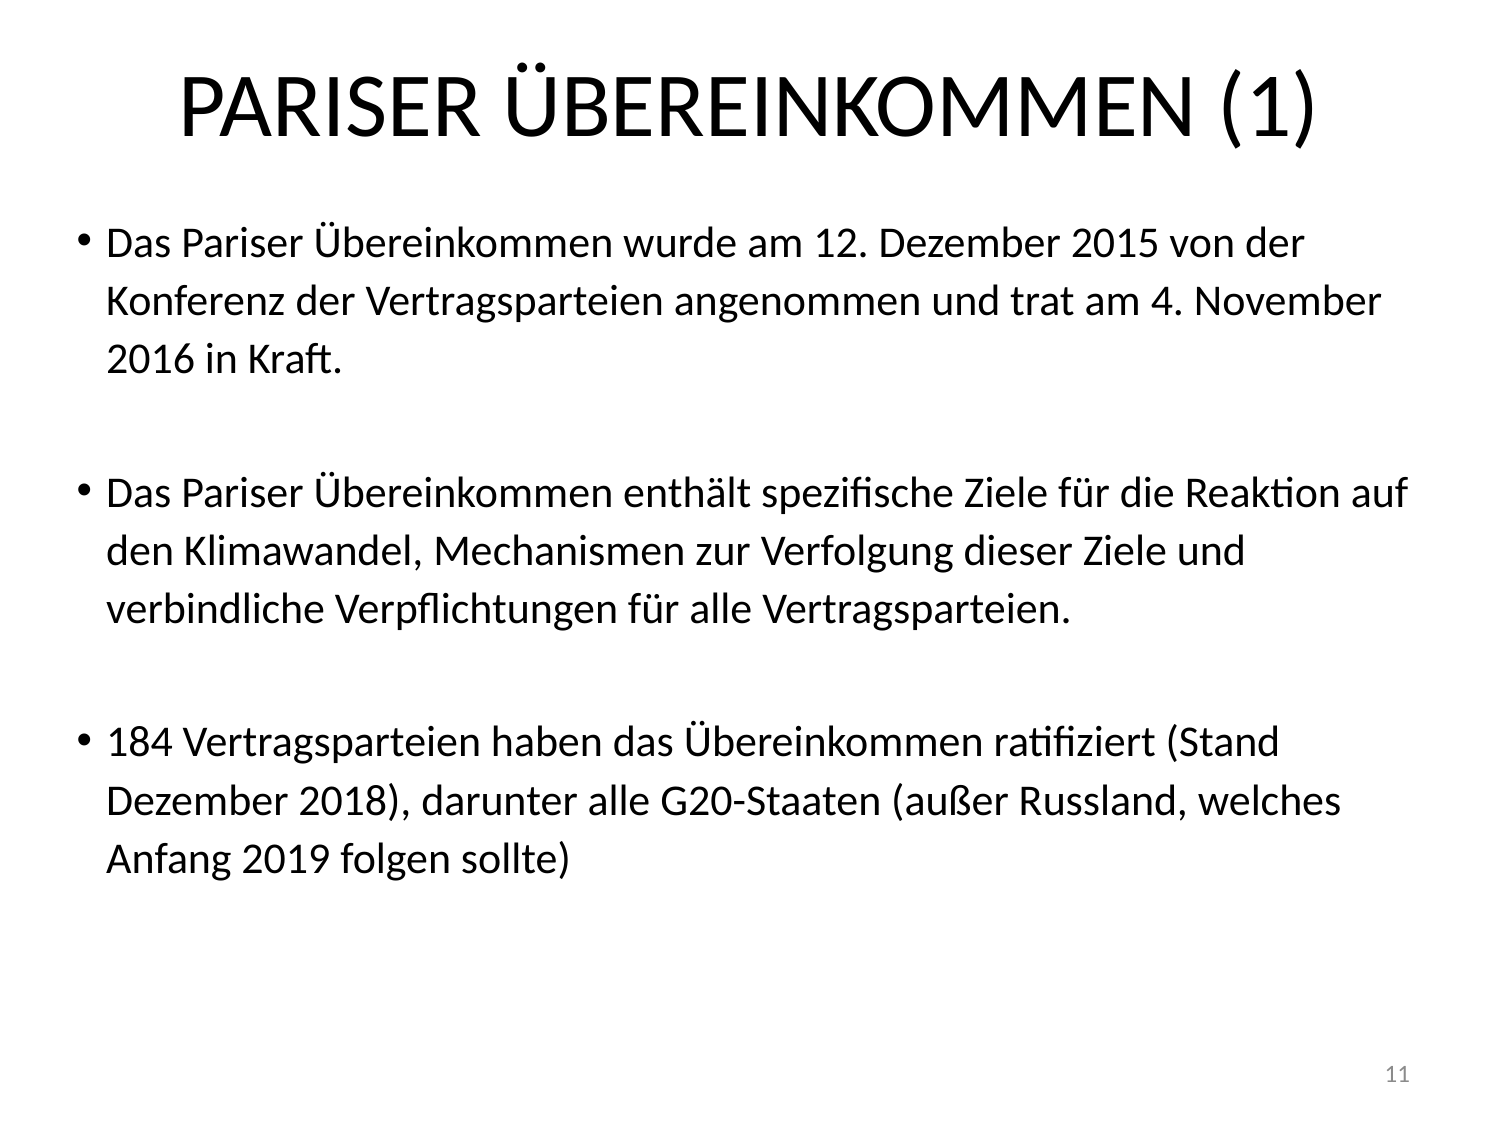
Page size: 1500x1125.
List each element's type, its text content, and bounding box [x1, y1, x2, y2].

title Pariser Übereinkommen (1) [75, 45, 1425, 233]
list Das Pariser Übereinkommen wurde am 12. Dezember 2015 von der Konferenz der Vertragsparteien angenommen und trat am 4. November 2016 in Kraft. Das Pariser Übereinkommen enthält spezifische Ziele für die Reaktion auf den Klimawandel, Mechanismen zur Verfolgung dieser Ziele und verbindliche Verpflichtungen für alle Vertragsparteien. 184 Vertragsparteien haben das Übereinkommen ratifiziert (Stand Dezember 2018), darunter alle G20-Staaten (außer Russland, welches Anfang 2019 folgen sollte) [76, 208, 1433, 888]
slide_number 11 [1074, 1042, 1425, 1103]
